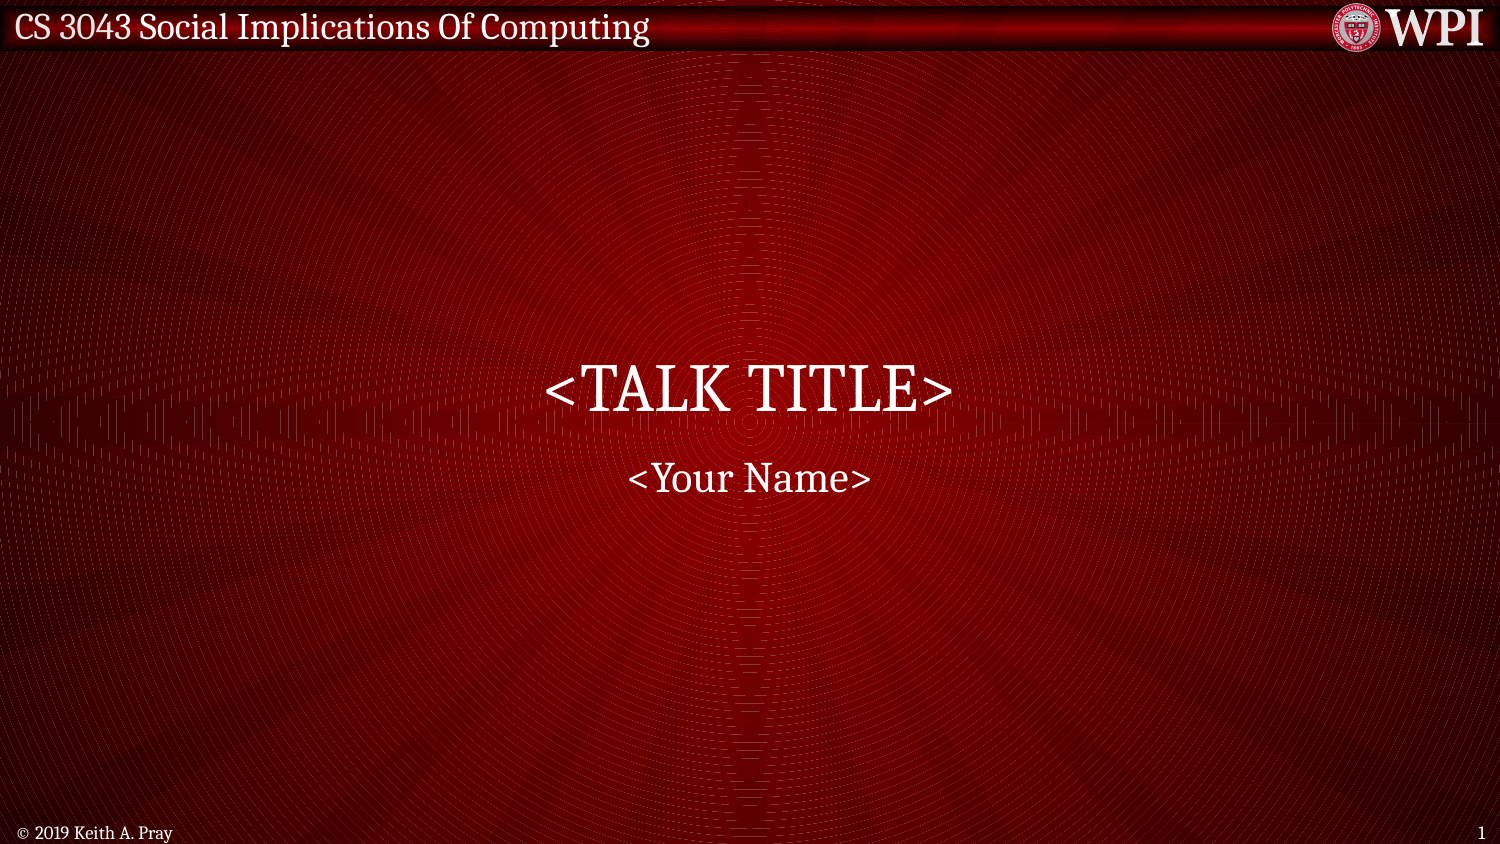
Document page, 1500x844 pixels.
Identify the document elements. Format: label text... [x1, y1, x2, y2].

list <Your Name> [150, 446, 1350, 572]
title <Talk Title> [150, 187, 1350, 433]
footer © 2019 Keith A. Pray [0, 819, 913, 844]
picture [1332, 3, 1483, 52]
slide_number 1 [1397, 819, 1500, 844]
